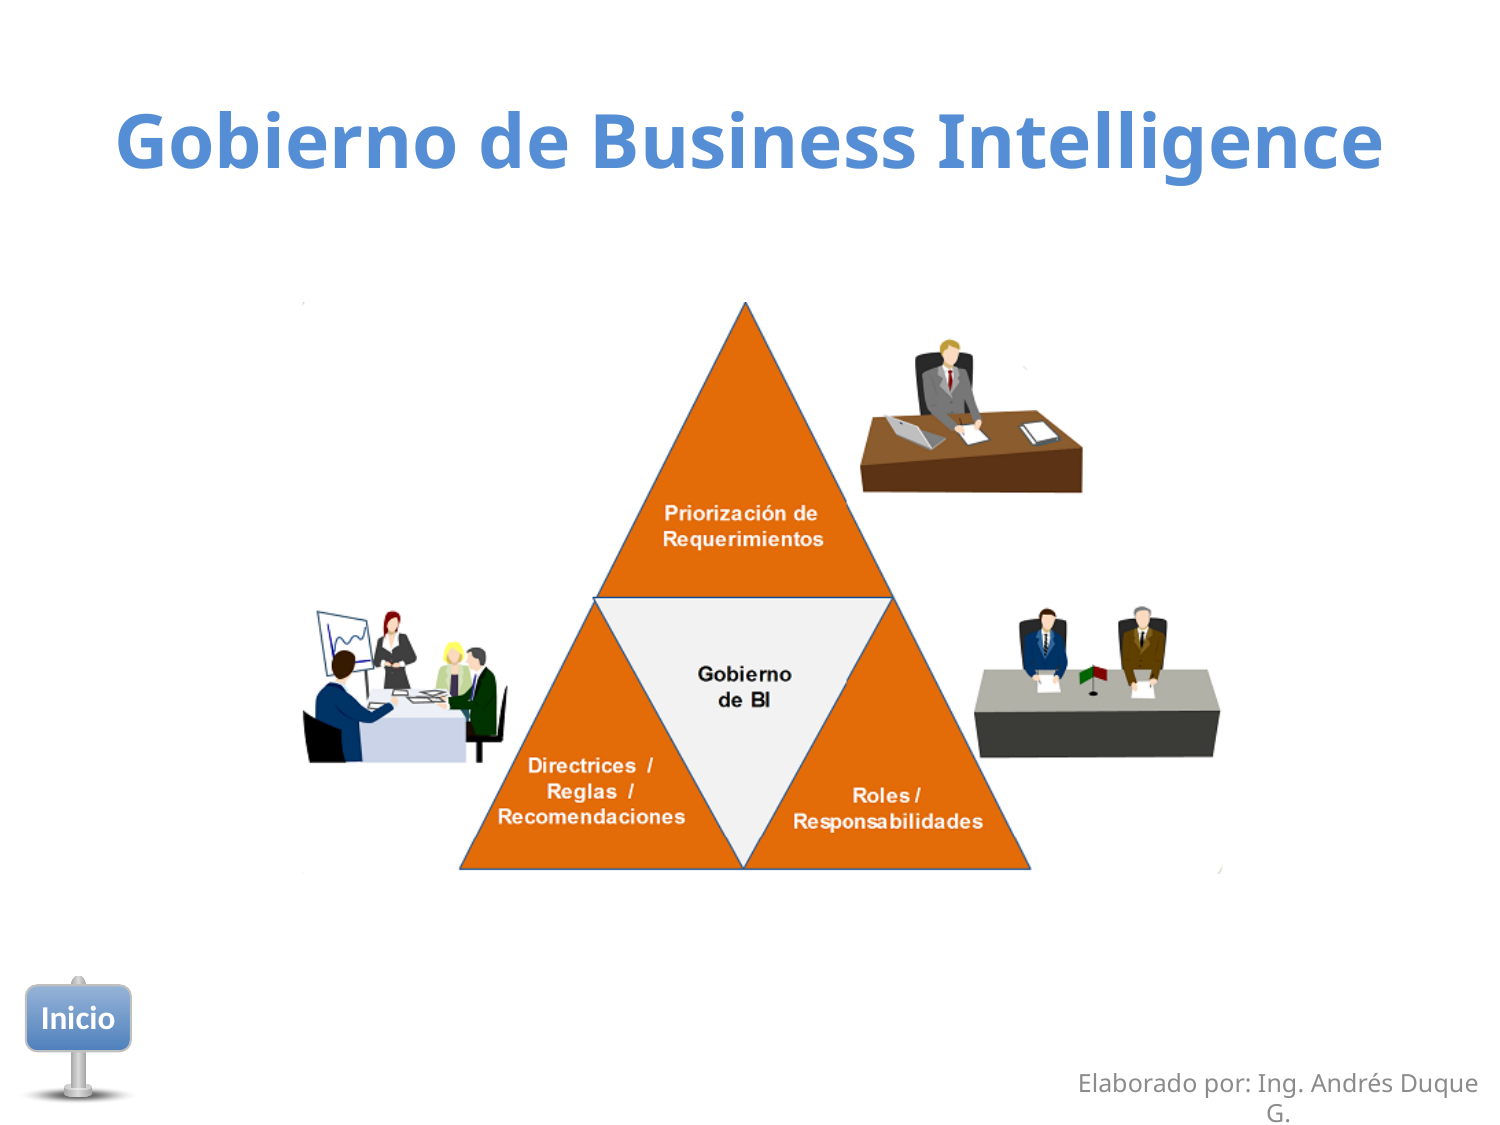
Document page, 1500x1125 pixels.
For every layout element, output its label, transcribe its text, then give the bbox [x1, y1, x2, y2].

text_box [17, 975, 139, 1104]
title Gobierno de Business Intelligence [75, 45, 1425, 233]
footer Elaborado por: Ing. Andrés Duque G. [1057, 1070, 1500, 1125]
picture [302, 302, 1223, 874]
